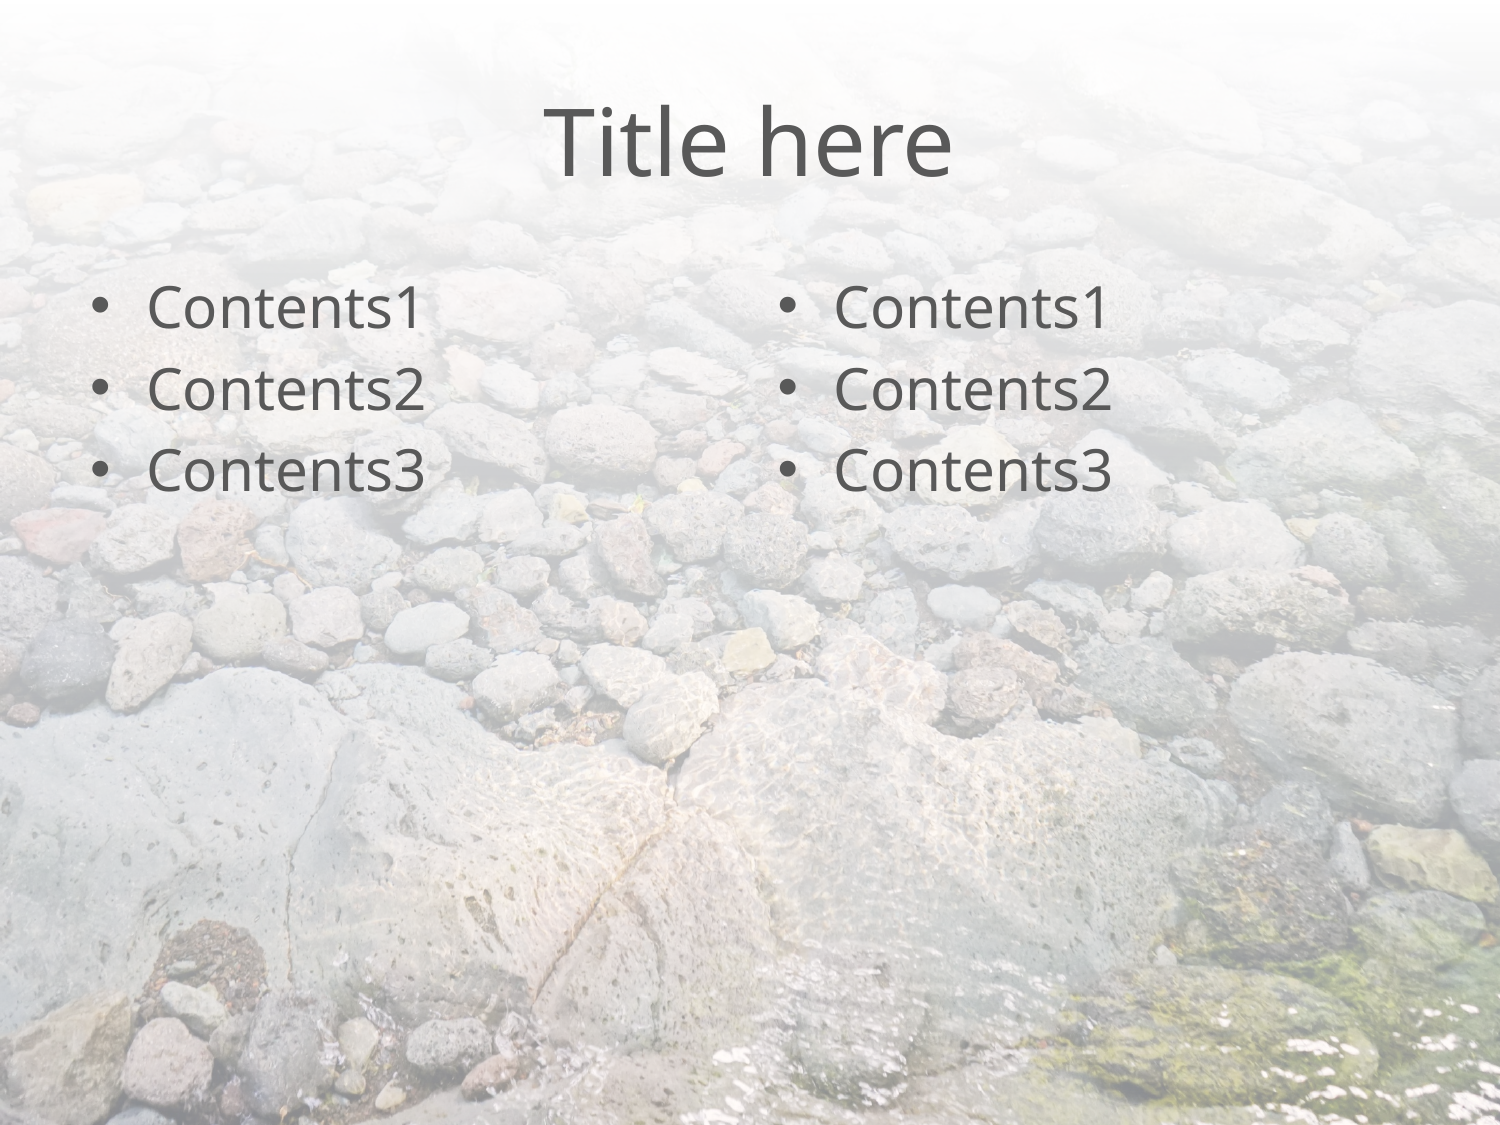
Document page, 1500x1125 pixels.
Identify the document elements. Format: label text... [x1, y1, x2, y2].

list Contents1 Contents2 Contents3 [762, 262, 1425, 1005]
text_box [0, 0, 1500, 1125]
list Contents1 Contents2 Contents3 [75, 262, 738, 1005]
title Title here [75, 45, 1425, 233]
